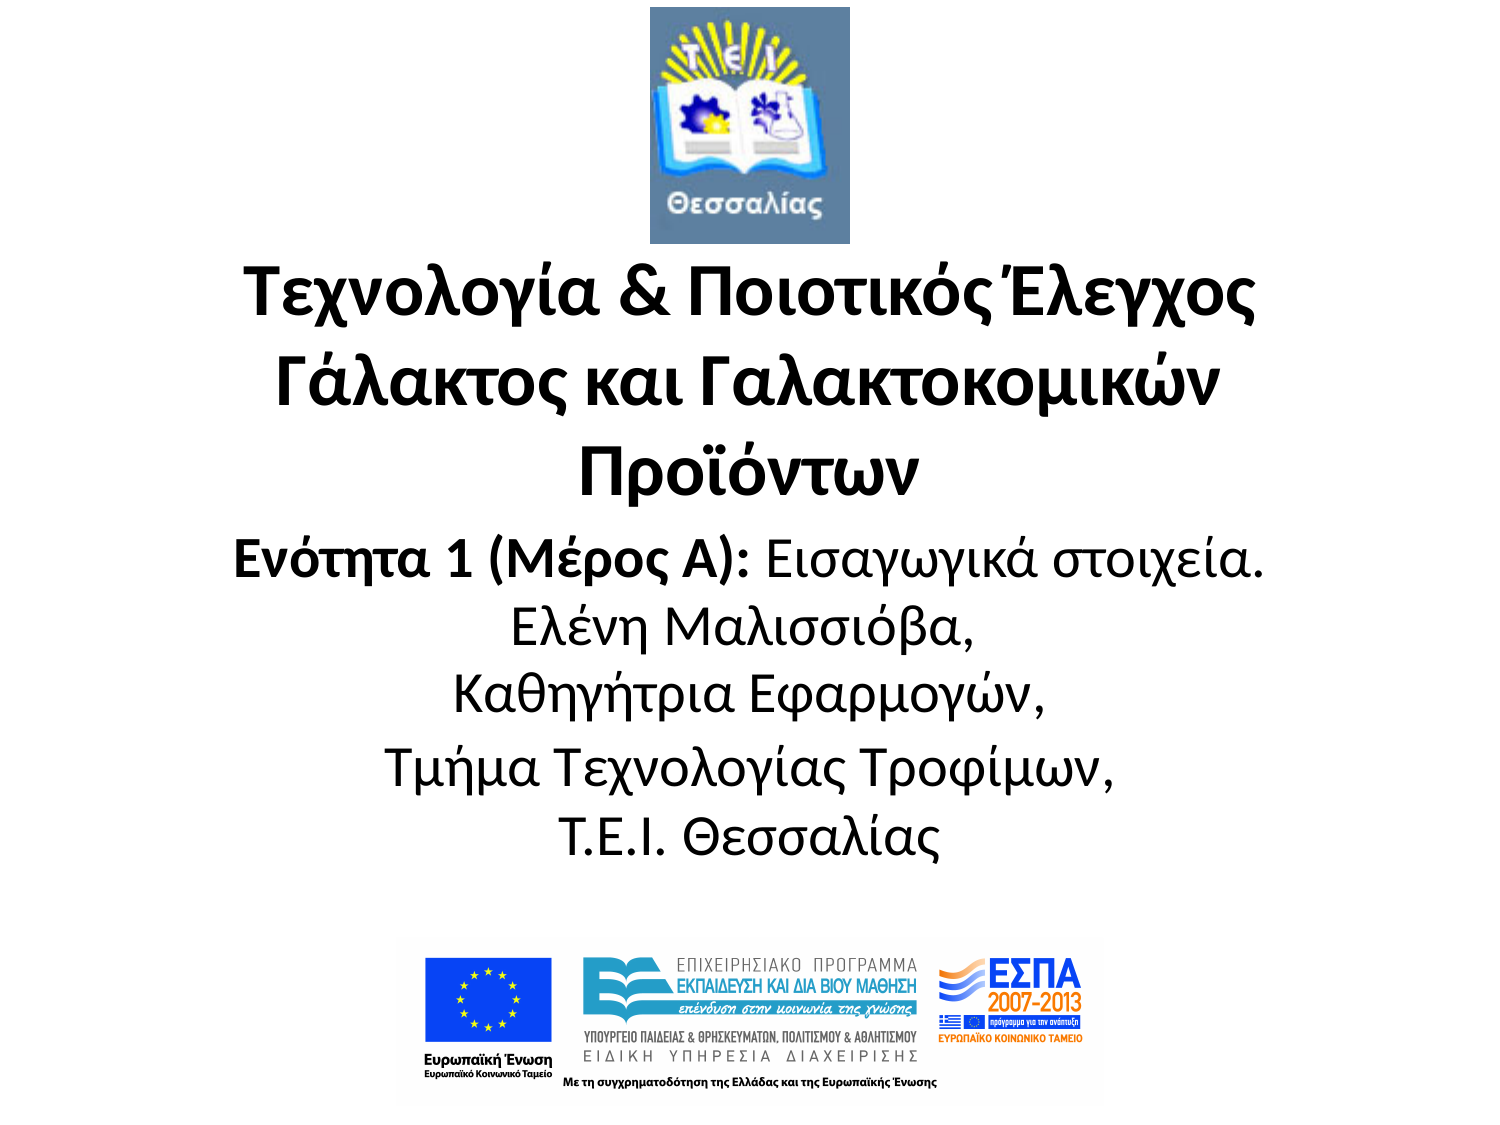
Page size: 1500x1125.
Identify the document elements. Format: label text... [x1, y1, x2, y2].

subtitle Ενότητα 1 (Μέρος Α): Εισαγωγικά στοιχεία. Ελένη Μαλισσιόβα, Καθηγήτρια Εφαρμογών, Τμήμα Τεχνολογίας Τροφίμων, T.E.I. Θεσσαλίας [112, 511, 1388, 1114]
title Τεχνολογία & Ποιοτικός Έλεγχος Γάλακτος και Γαλακτοκομικών Προϊόντων [112, 255, 1388, 497]
picture [650, 6, 850, 244]
picture [396, 937, 1104, 1107]
